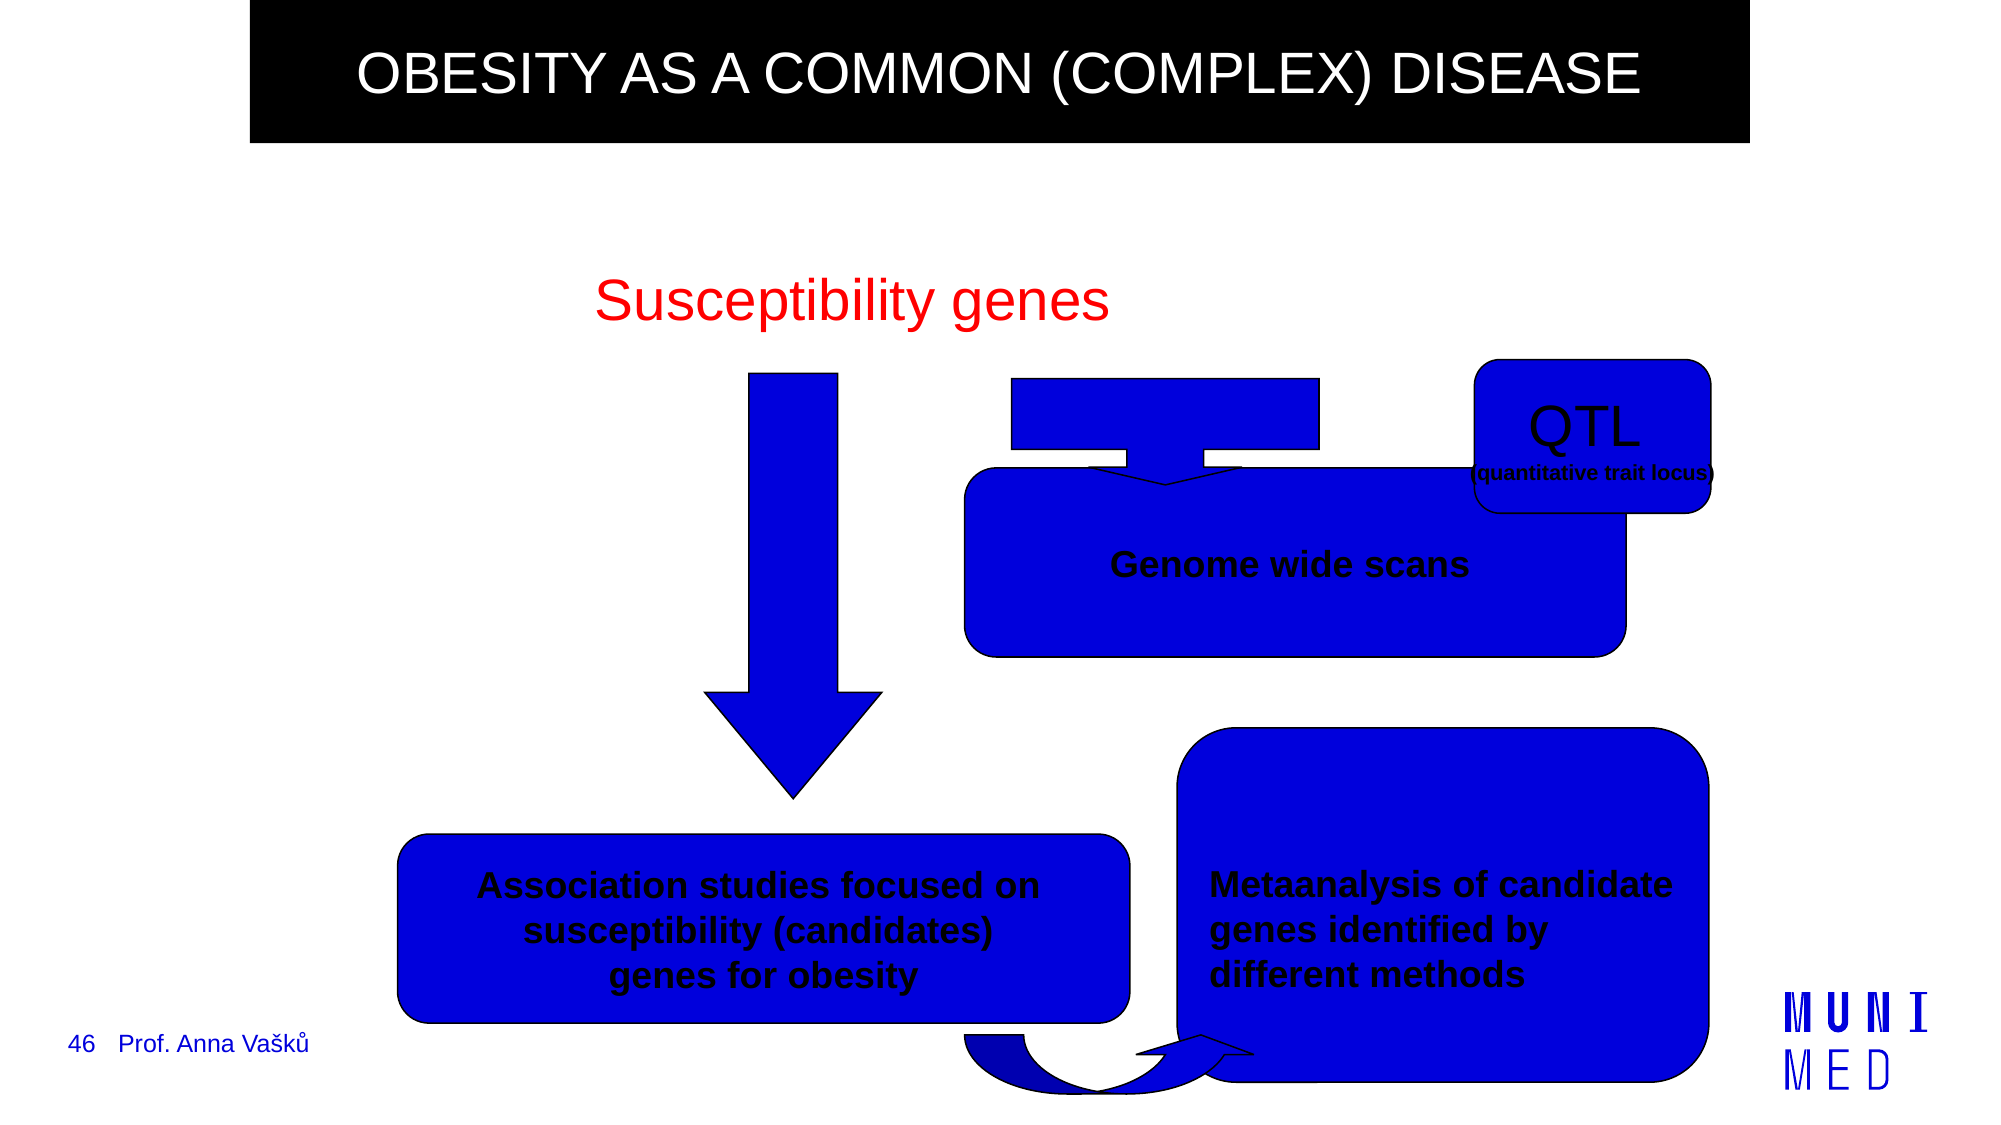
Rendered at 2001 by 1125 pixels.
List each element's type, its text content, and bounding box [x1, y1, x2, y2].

text_box OBESITY AS A COMMON (COMPLEX) DISEASE [249, 0, 1750, 144]
slide_number 46 [67, 1021, 110, 1063]
text_box [977, 1063, 1218, 1094]
text_box Genome wide scans [964, 467, 1627, 657]
text_box [704, 373, 882, 799]
text_box [1011, 378, 1319, 485]
text_box Association studies focused on susceptibility (candidates) genes for obesity [397, 834, 1130, 1021]
list Susceptibility genes [595, 262, 1675, 1005]
text_box Metaanalysis of candidate genes identified by different methods [1177, 727, 1709, 1083]
text_box QTL (quantitative trait locus) [1474, 359, 1711, 514]
footer Prof. Anna Vašků [118, 1021, 1418, 1063]
